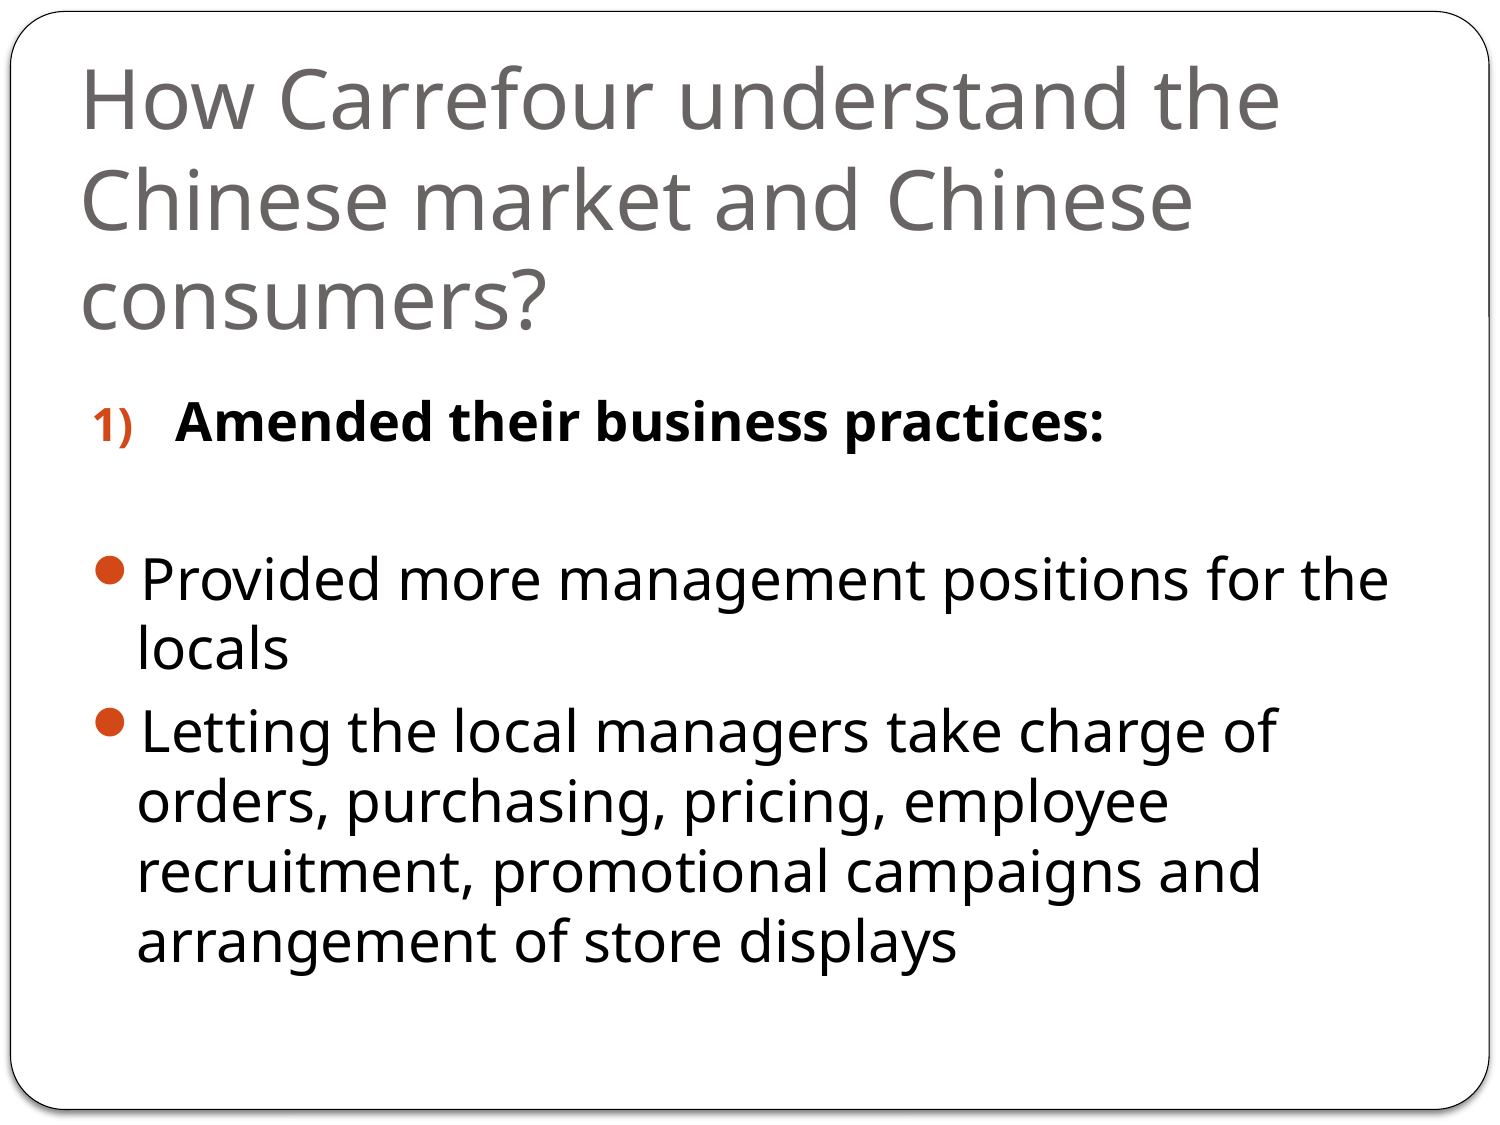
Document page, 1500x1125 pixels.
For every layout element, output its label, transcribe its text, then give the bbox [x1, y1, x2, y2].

list Amended their business practices: Provided more management positions for the locals Letting the local managers take charge of orders, purchasing, pricing, employee recruitment, promotional campaigns and arrangement of store displays [76, 380, 1427, 1123]
title How Carrefour understand the Chinese market and Chinese consumers? [64, 231, 1483, 362]
